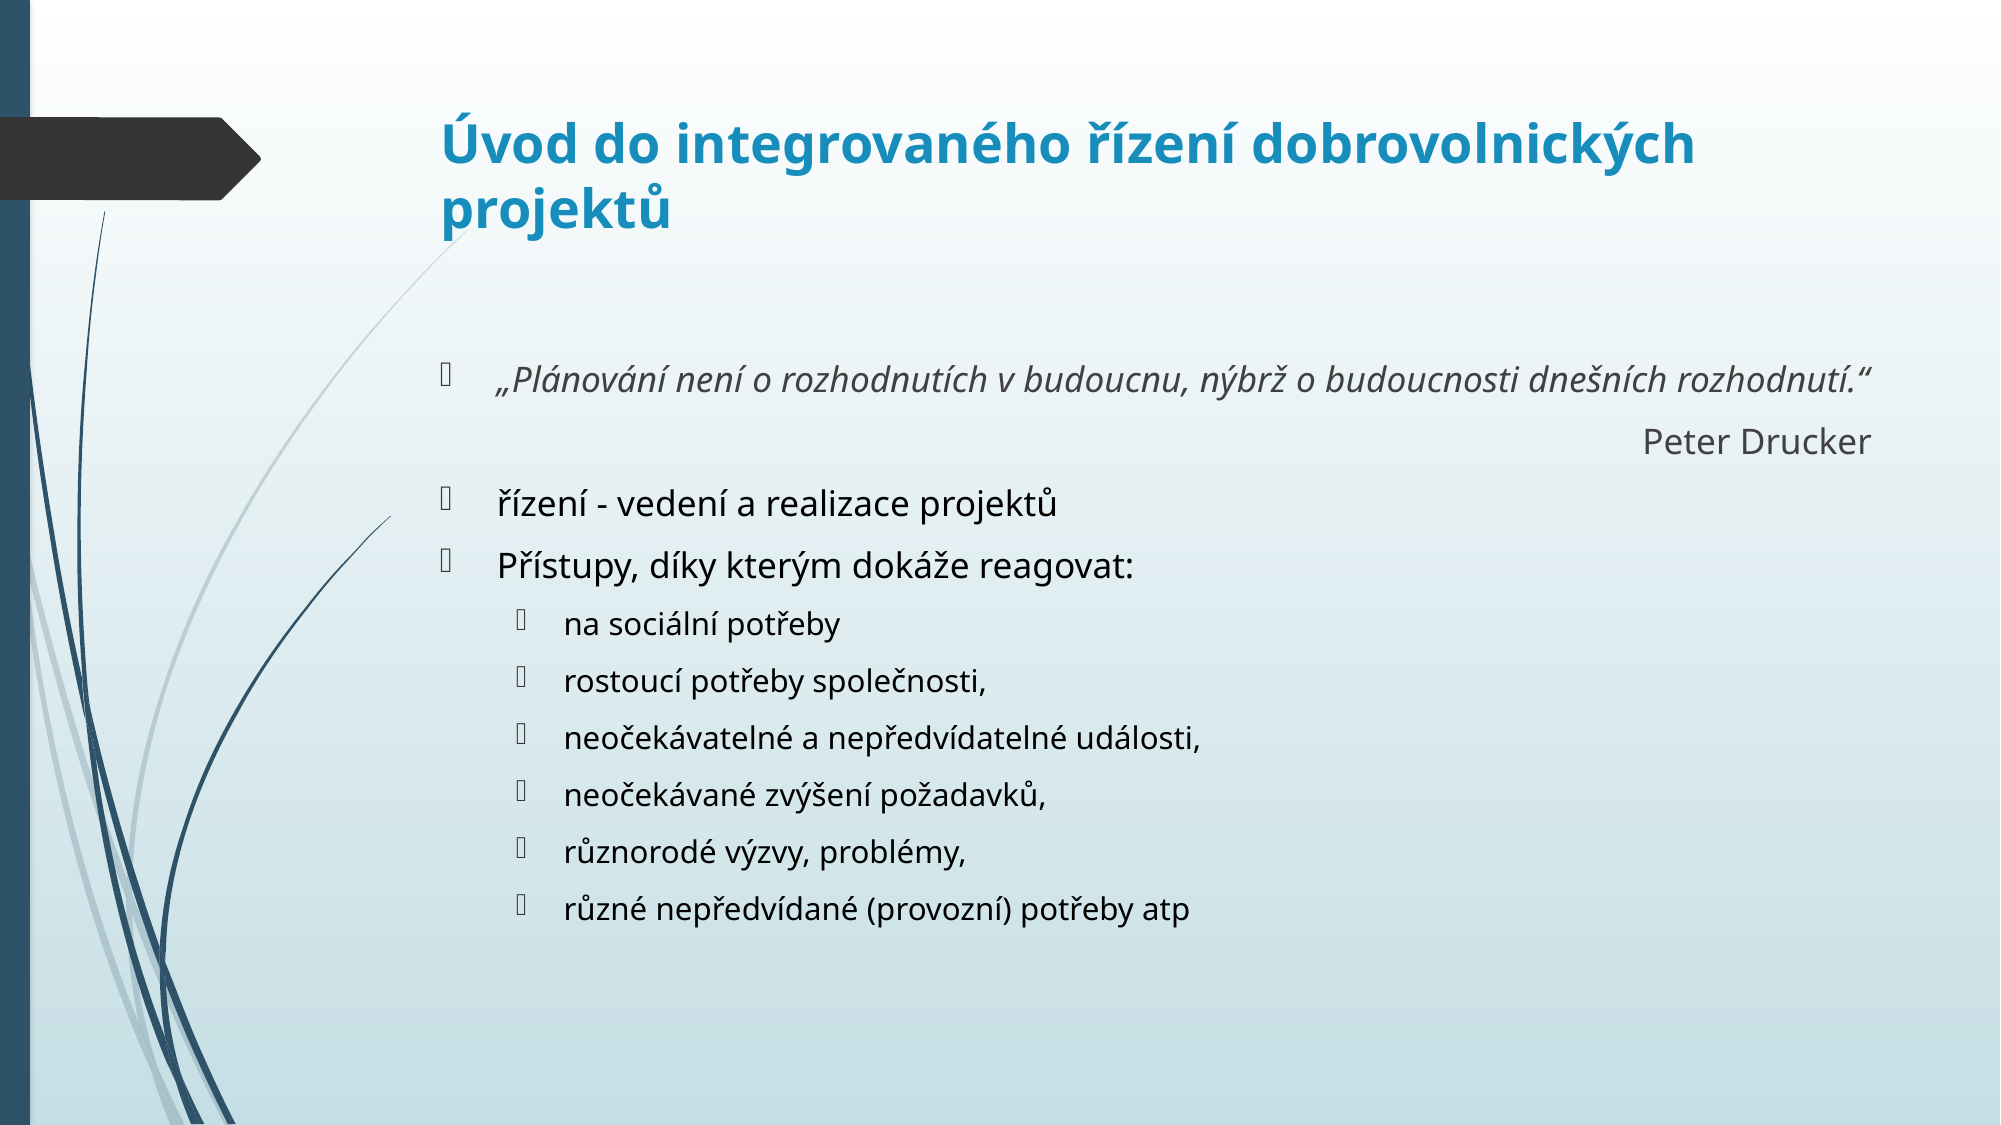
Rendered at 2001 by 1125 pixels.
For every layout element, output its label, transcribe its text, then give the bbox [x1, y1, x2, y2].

list „Plánování není o rozhodnutích v budoucnu, nýbrž o budoucnosti dnešních rozhodnutí.“ Peter Drucker řízení - vedení a realizace projektů Přístupy, díky kterým dokáže reagovat: na sociální potřeby rostoucí potřeby společnosti, neočekávatelné a nepředvídatelné události, neočekávané zvýšení požadavků, různorodé výzvy, problémy, různé nepředvídané (provozní) potřeby atp [424, 350, 1888, 970]
title Úvod do integrovaného řízení dobrovolnických projektů [425, 102, 1888, 313]
